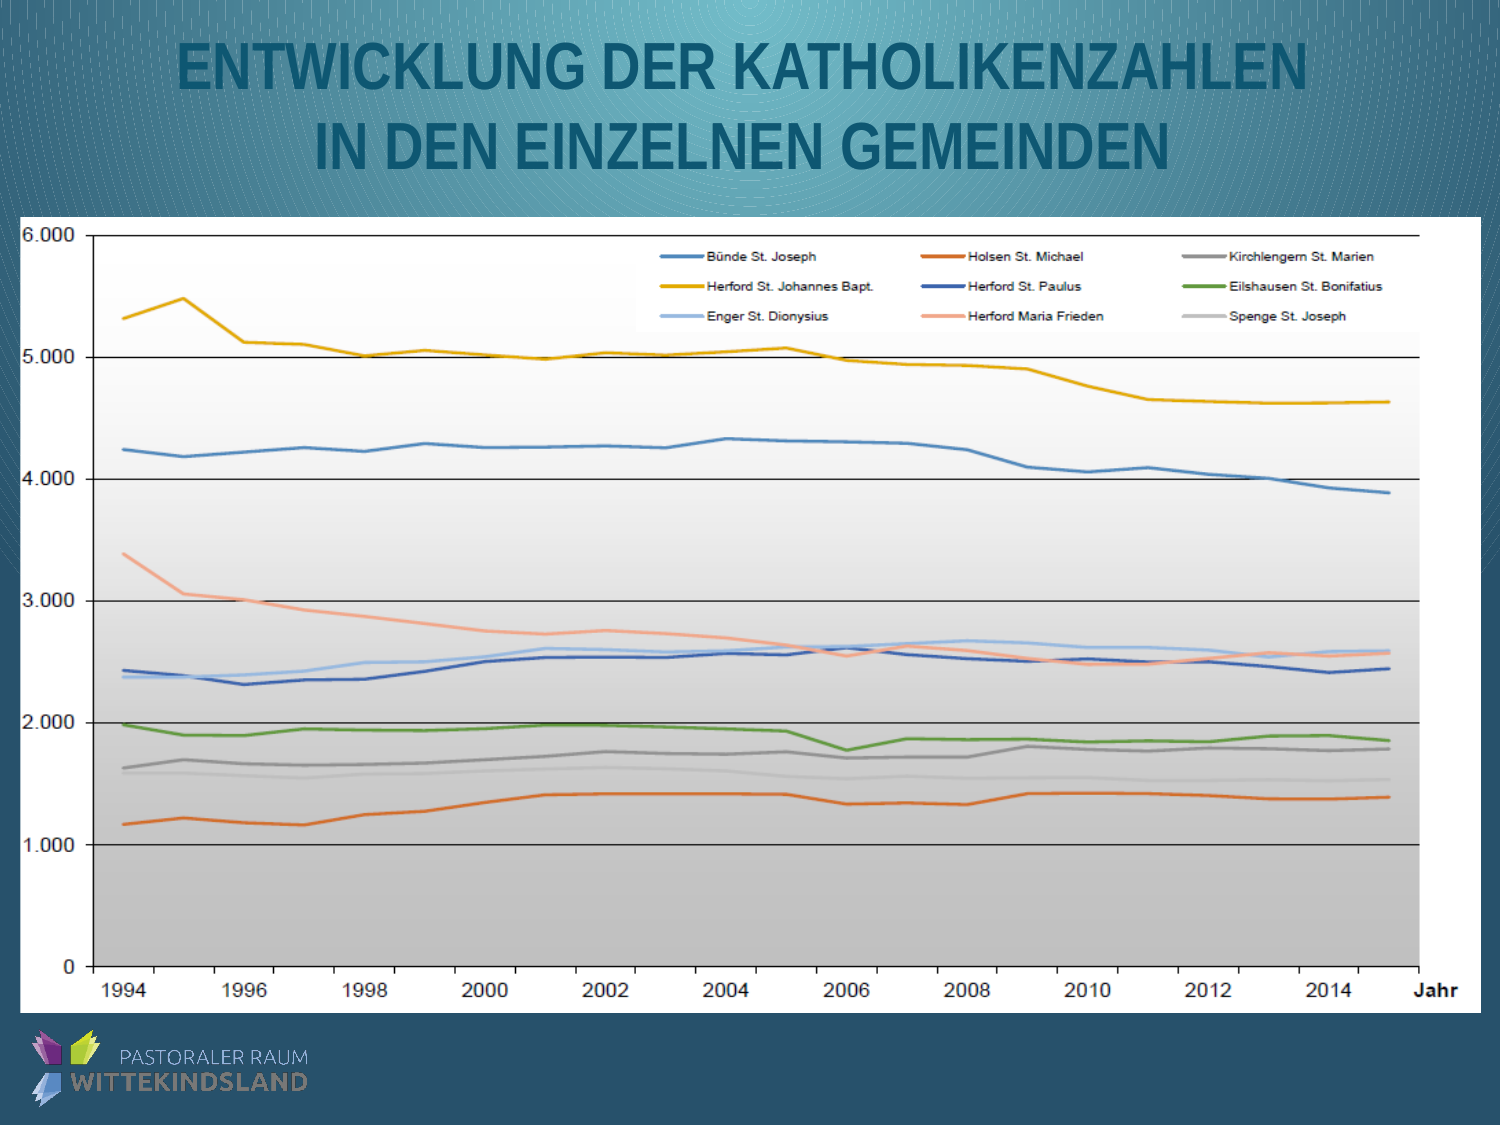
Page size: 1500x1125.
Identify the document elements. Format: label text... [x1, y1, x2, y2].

title Entwicklung der Katholikenzahlen in den einzelnen Gemeinden [20, 38, 1481, 168]
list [20, 217, 1482, 1013]
picture [12, 1010, 326, 1125]
